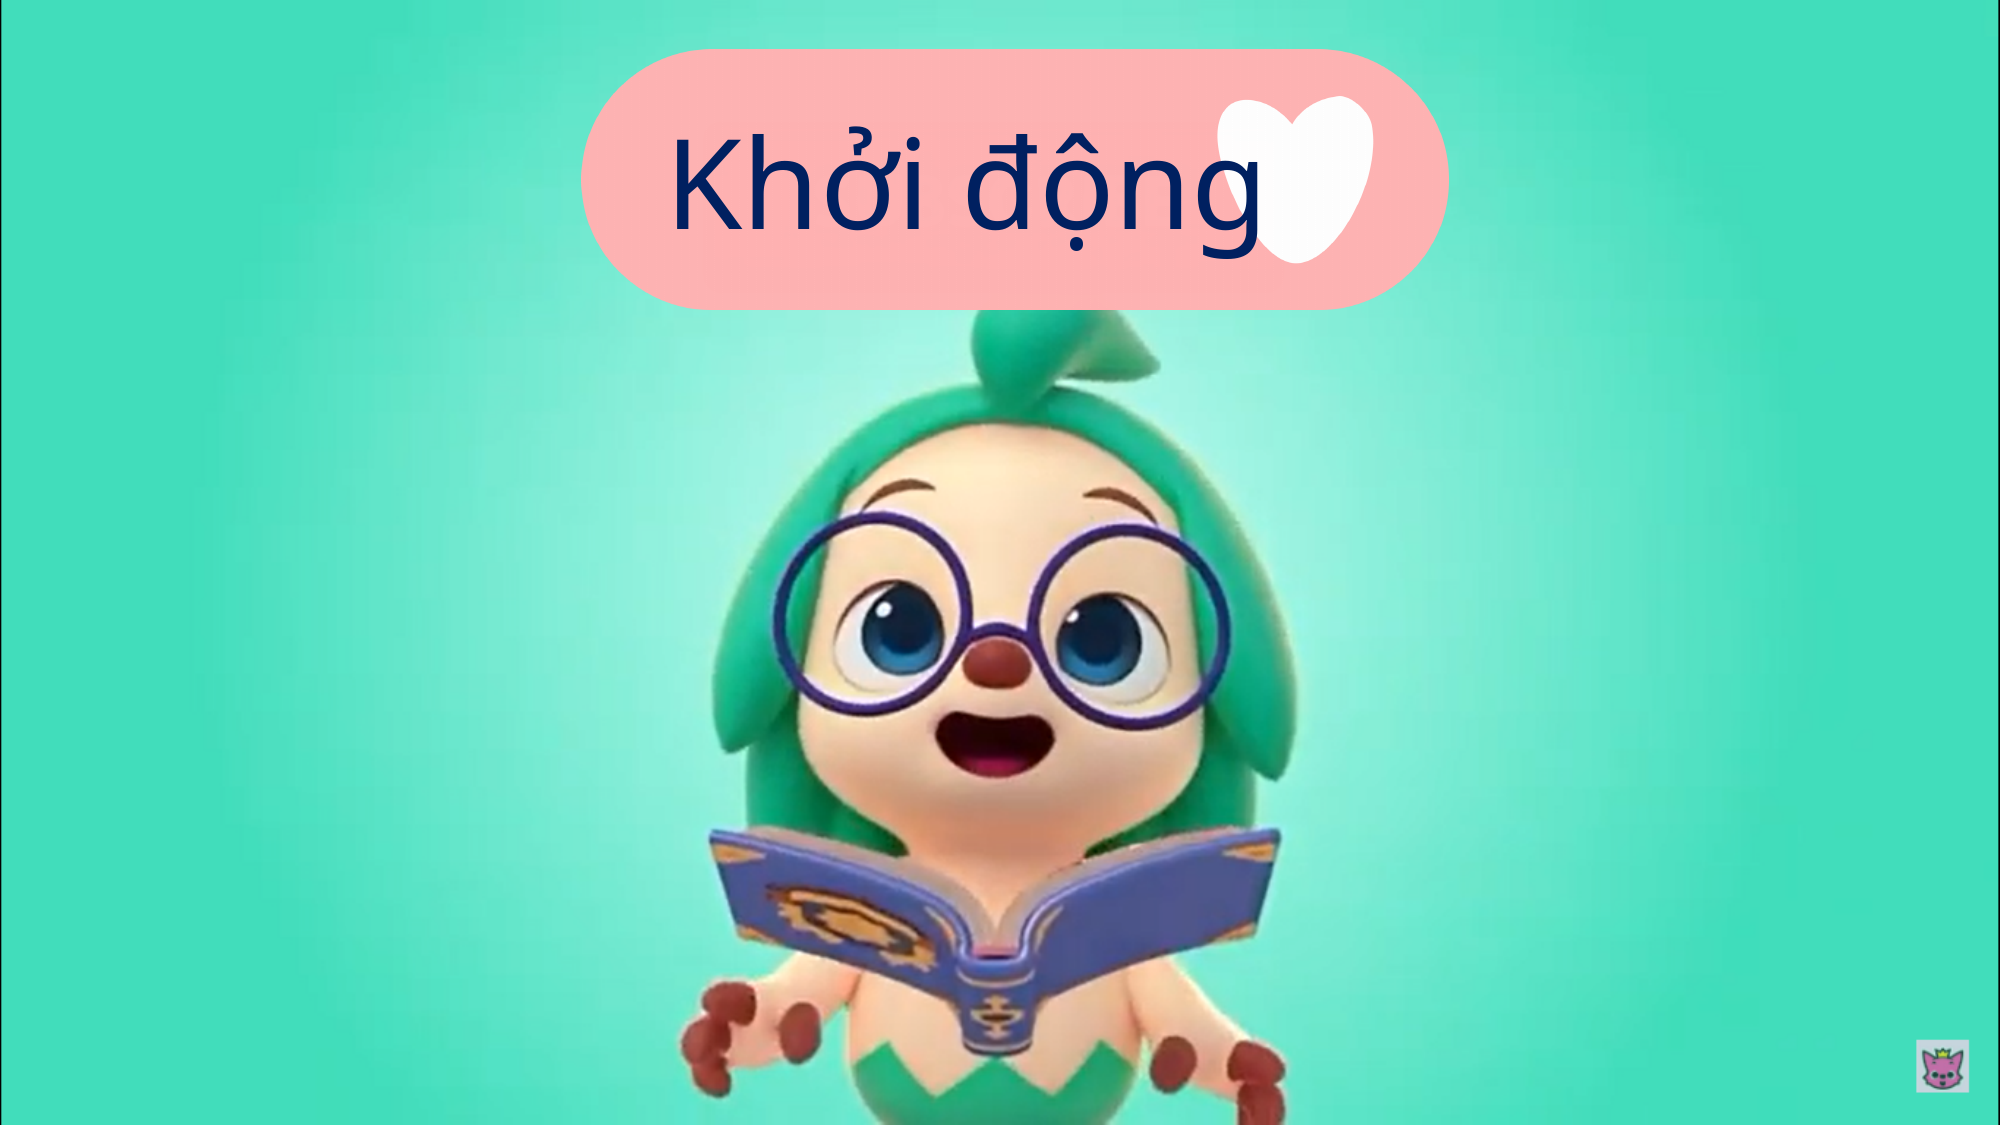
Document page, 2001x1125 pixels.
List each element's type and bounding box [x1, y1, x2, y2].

text_box [332, 49, 1603, 311]
picture [0, 0, 2000, 1125]
